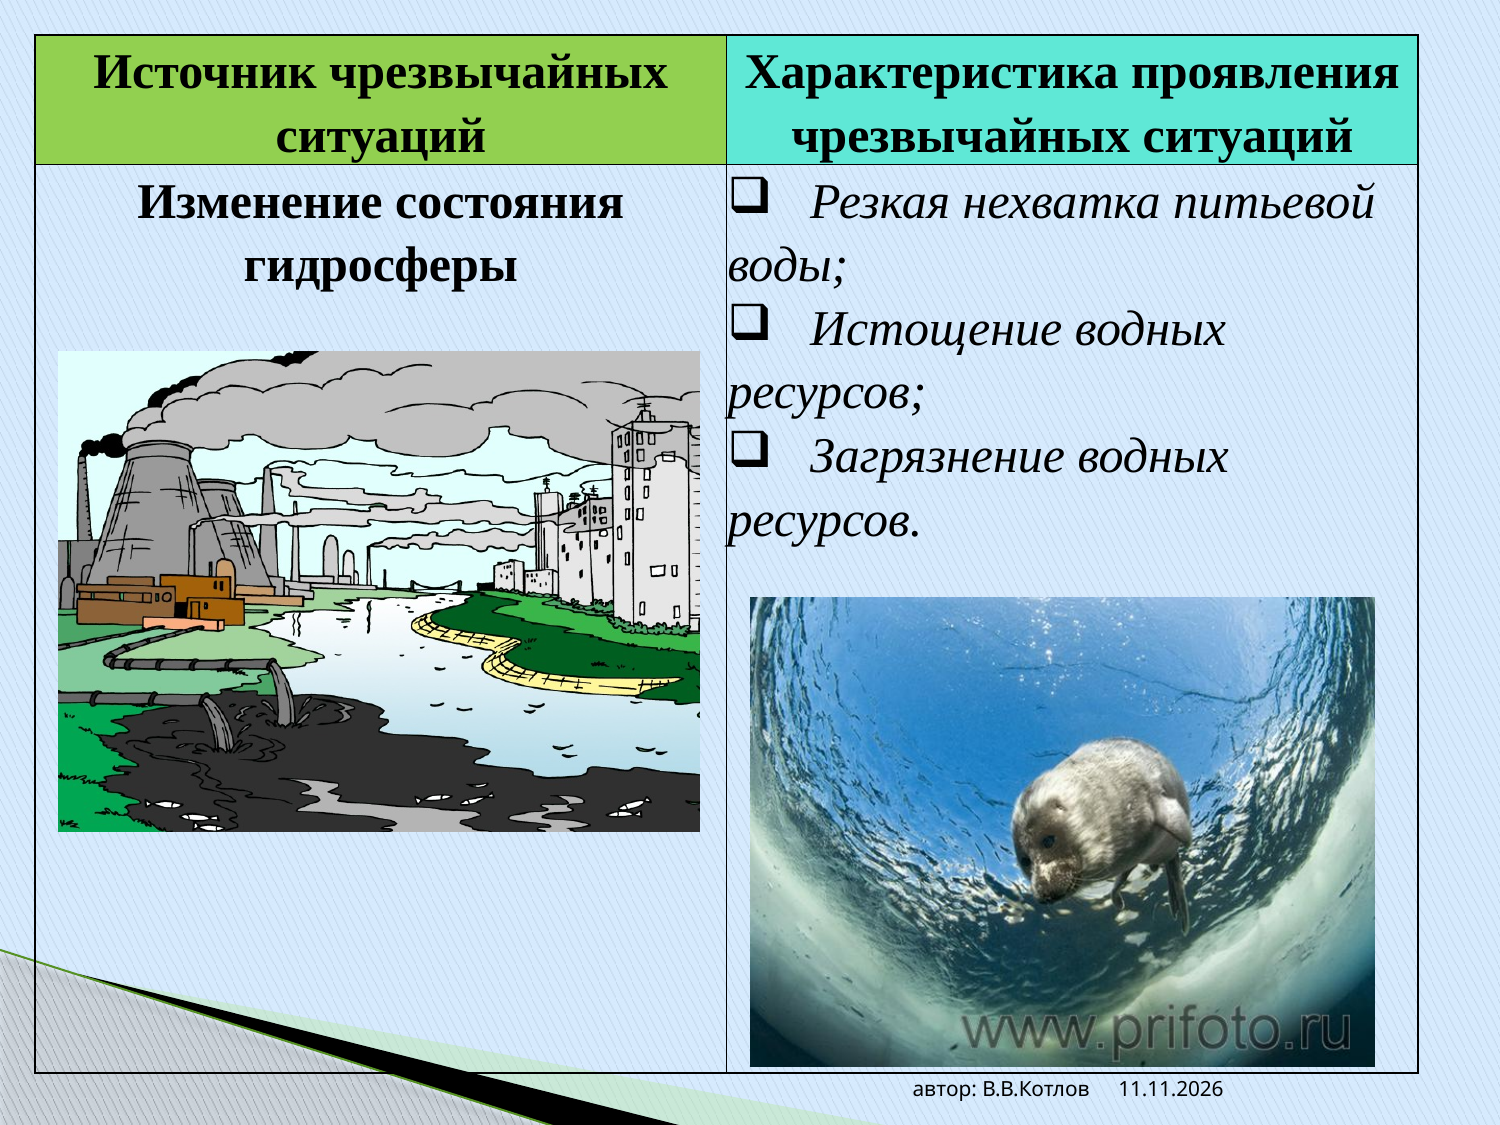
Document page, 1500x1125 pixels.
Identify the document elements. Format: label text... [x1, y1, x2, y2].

table_cell Изменение состояния гидросферы [36, 165, 726, 1072]
table_header Источник чрезвычайных ситуаций [36, 36, 726, 164]
table_header Характеристика проявления чрезвычайных ситуаций [727, 36, 1417, 164]
table_cell Резкая нехватка питьевой воды; Истощение водных ресурсов; Загрязнение водных ресурсов. [727, 165, 1417, 1051]
picture [749, 597, 1376, 1067]
picture [58, 351, 700, 833]
footer автор: В.В.Котлов [718, 1051, 1105, 1112]
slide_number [1105, 1051, 1419, 1112]
